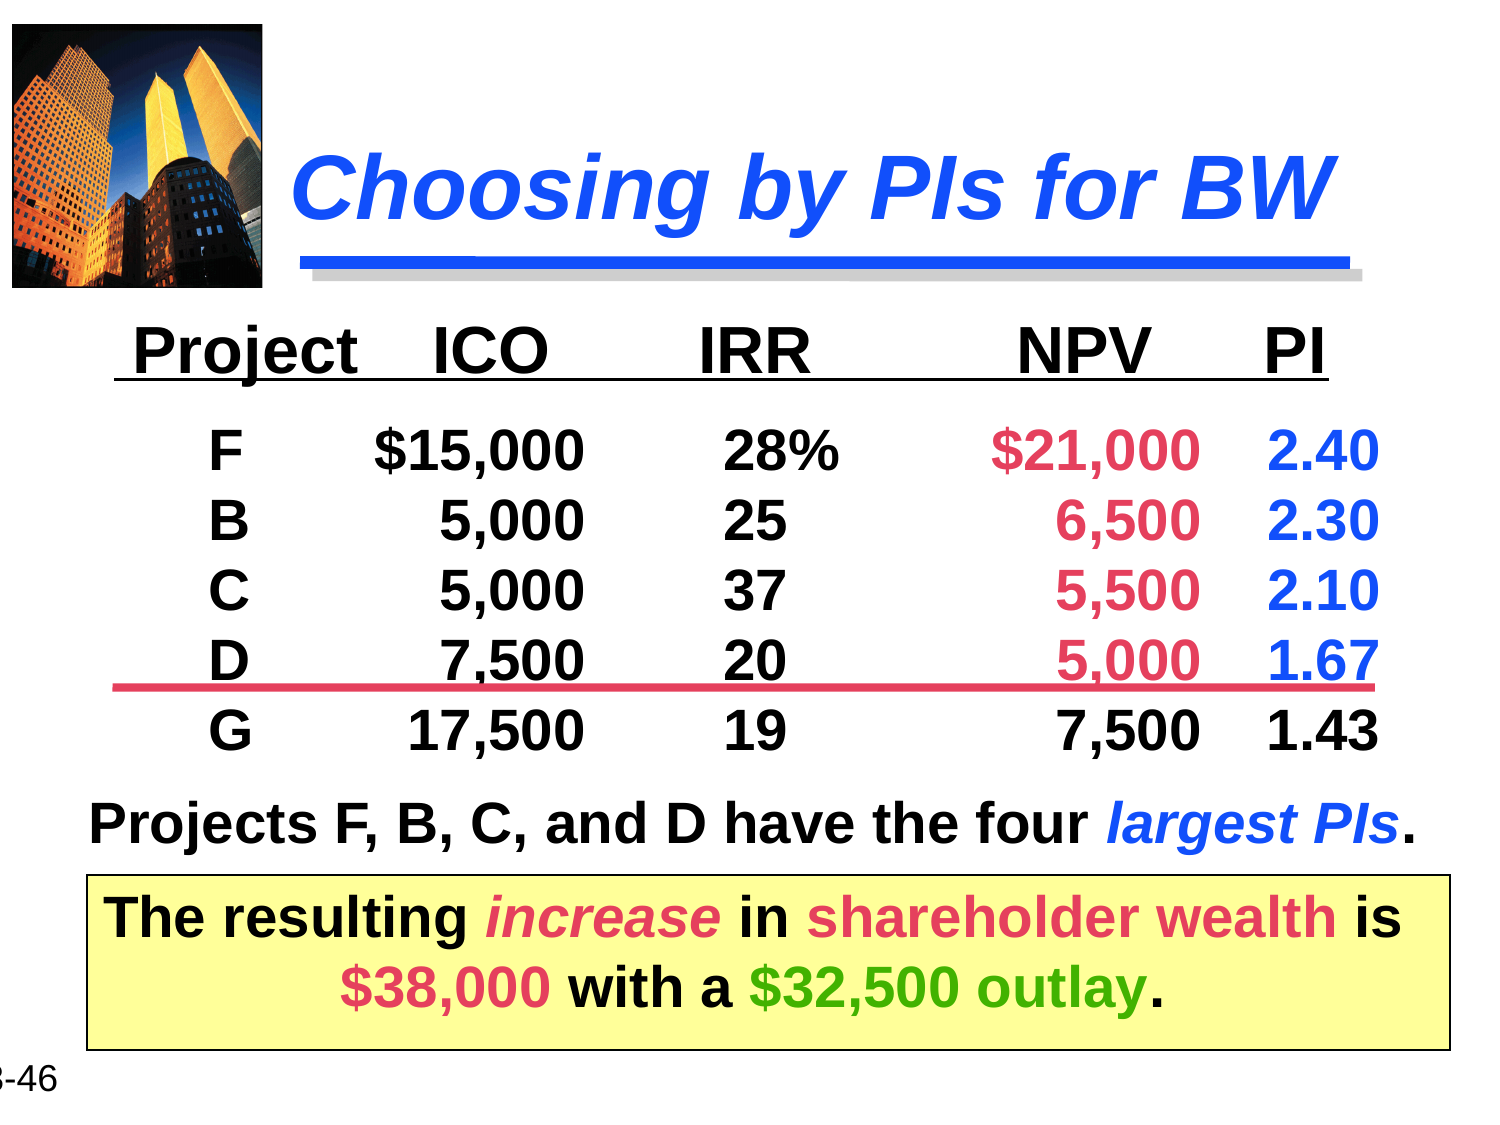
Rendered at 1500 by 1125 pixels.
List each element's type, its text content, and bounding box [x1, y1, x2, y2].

title Choosing by PIs for BW [275, 78, 1388, 288]
picture [12, 24, 263, 288]
list Project ICO IRR NPV PI F $15,000 28% $21,000 2.40 B 5,000 25 6,500 2.30 C 5,000 37 5,500 2.10 D 7,500 20 5,000 1.67 G 17,500 19 7,500 1.43 Projects F, B, C, and D have the four largest PIs. The resulting increase in shareholder wealth is $38,000 with a $32,500 outlay. [24, 299, 1463, 1050]
